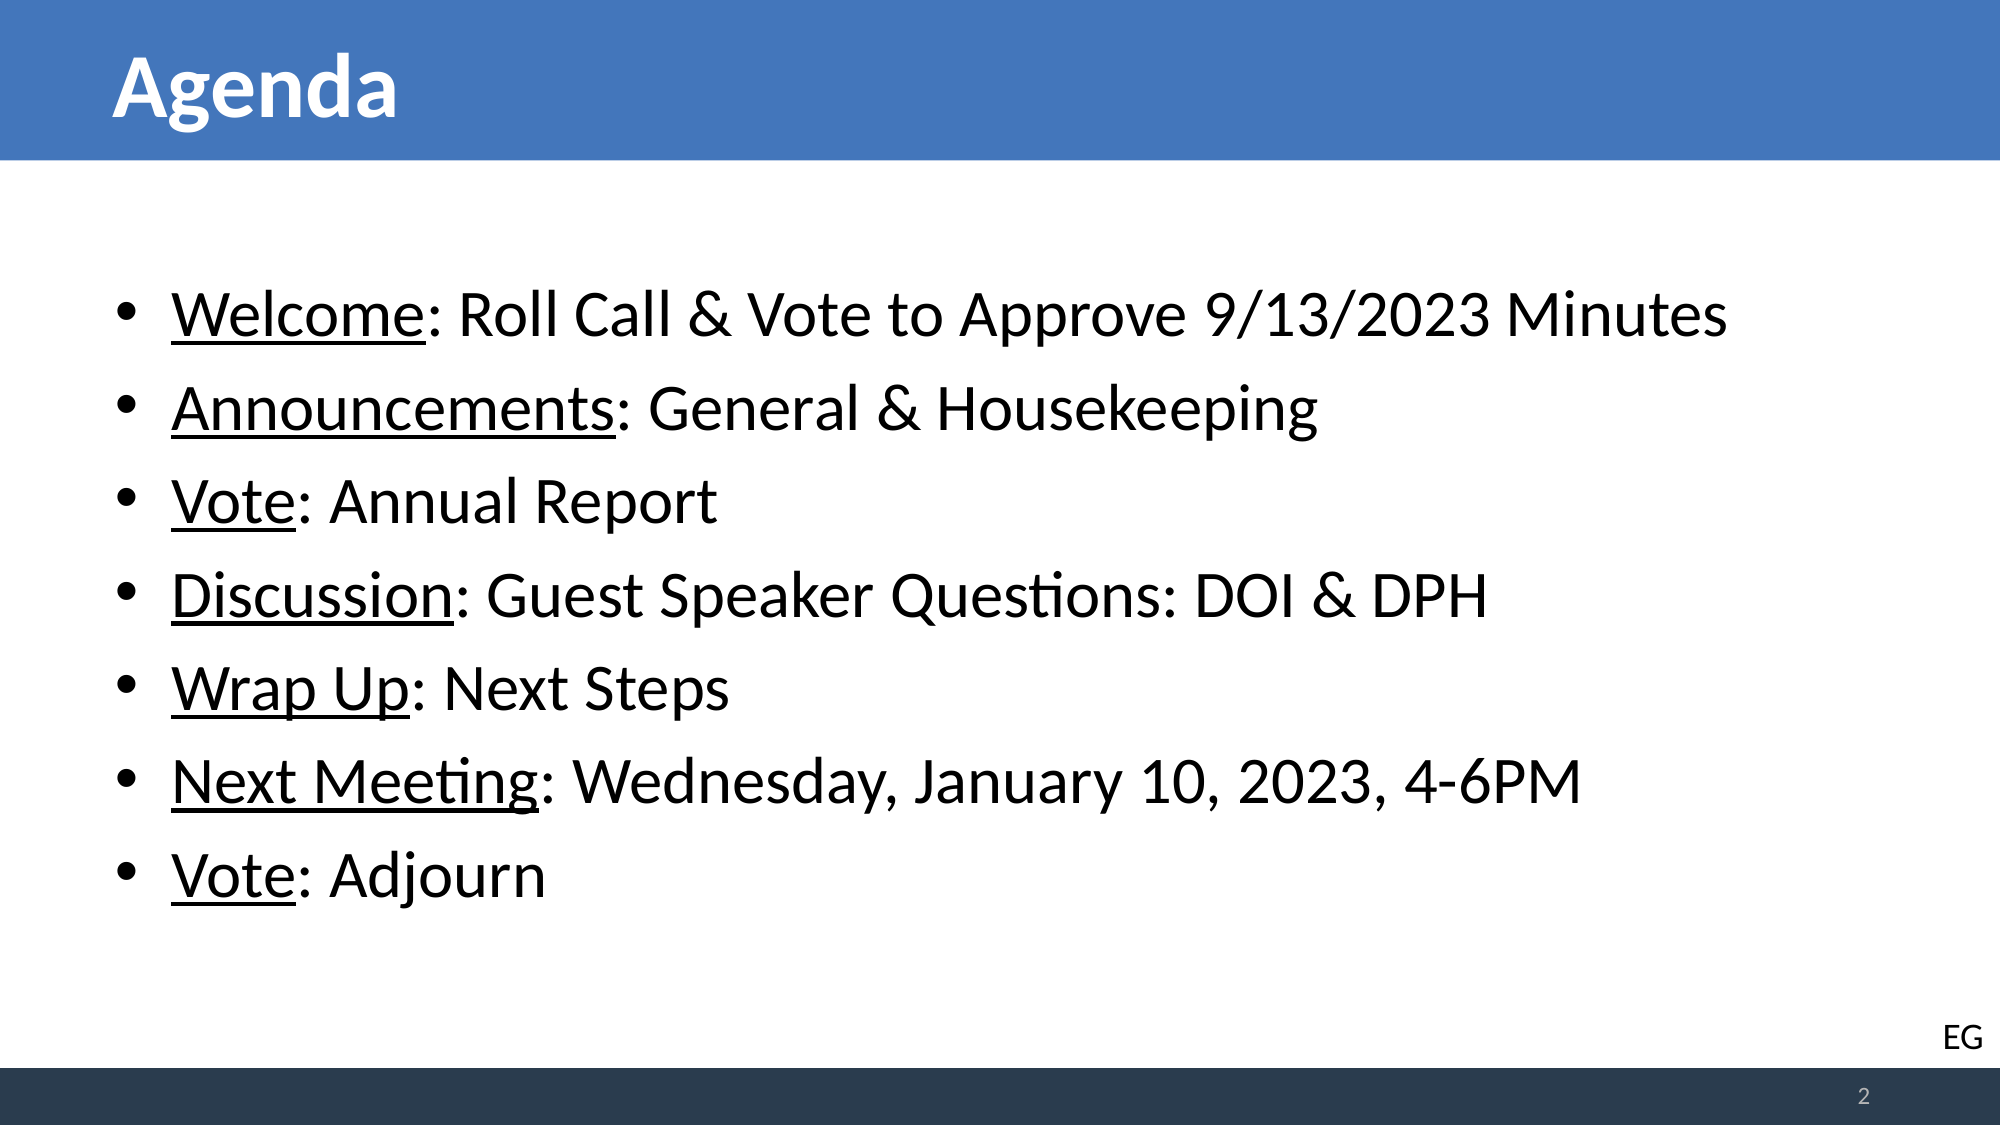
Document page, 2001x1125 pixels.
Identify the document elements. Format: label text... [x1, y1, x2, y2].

text_box EG [1927, 1004, 2000, 1065]
title Agenda [97, 9, 1898, 153]
list Welcome: Roll Call & Vote to Approve 9/13/2023 Minutes Announcements: General & Housekeeping Vote: Annual Report Discussion: Guest Speaker Questions: DOI & DPH Wrap Up: Next Steps Next Meeting: Wednesday, January 10, 2023, 4-6PM Vote: Adjourn [99, 262, 1900, 1005]
slide_number 2 [1436, 1065, 1886, 1125]
